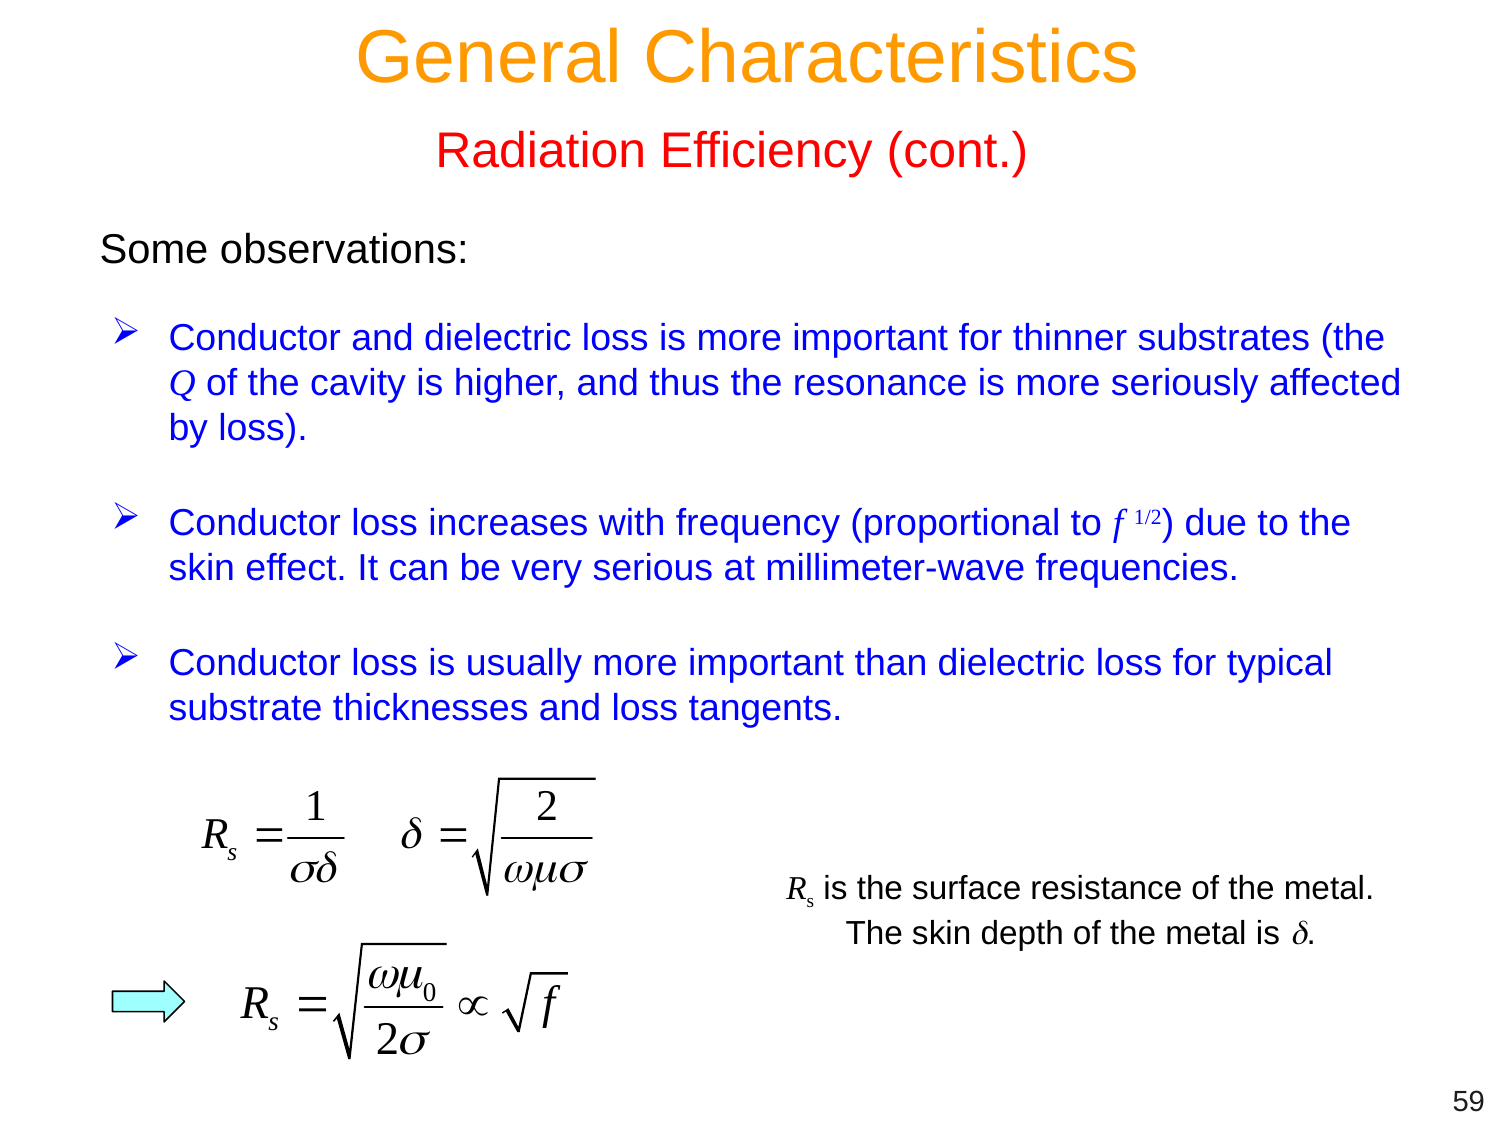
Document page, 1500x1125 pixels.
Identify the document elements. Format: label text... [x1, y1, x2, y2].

slide_number 59 [1382, 1050, 1500, 1125]
text_box General Characteristics [341, 0, 1155, 105]
text_box Conductor and dielectric loss is more important for thinner substrates (the Q of the cavity is higher, and thus the resonance is more seriously affected by loss). Conductor loss increases with frequency (proportional to f 1/2) due to the skin effect. It can be very serious at millimeter-wave frequencies. Conductor loss is usually more important than dielectric loss for typical substrate thicknesses and loss tangents. [96, 305, 1432, 736]
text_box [193, 767, 605, 904]
text_box Some observations: [84, 214, 484, 280]
text_box [112, 981, 185, 1022]
text_box Rs is the surface resistance of the metal. The skin depth of the metal is . [764, 858, 1397, 959]
text_box Radiation Efficiency (cont.) [420, 110, 1044, 186]
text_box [231, 931, 579, 1070]
